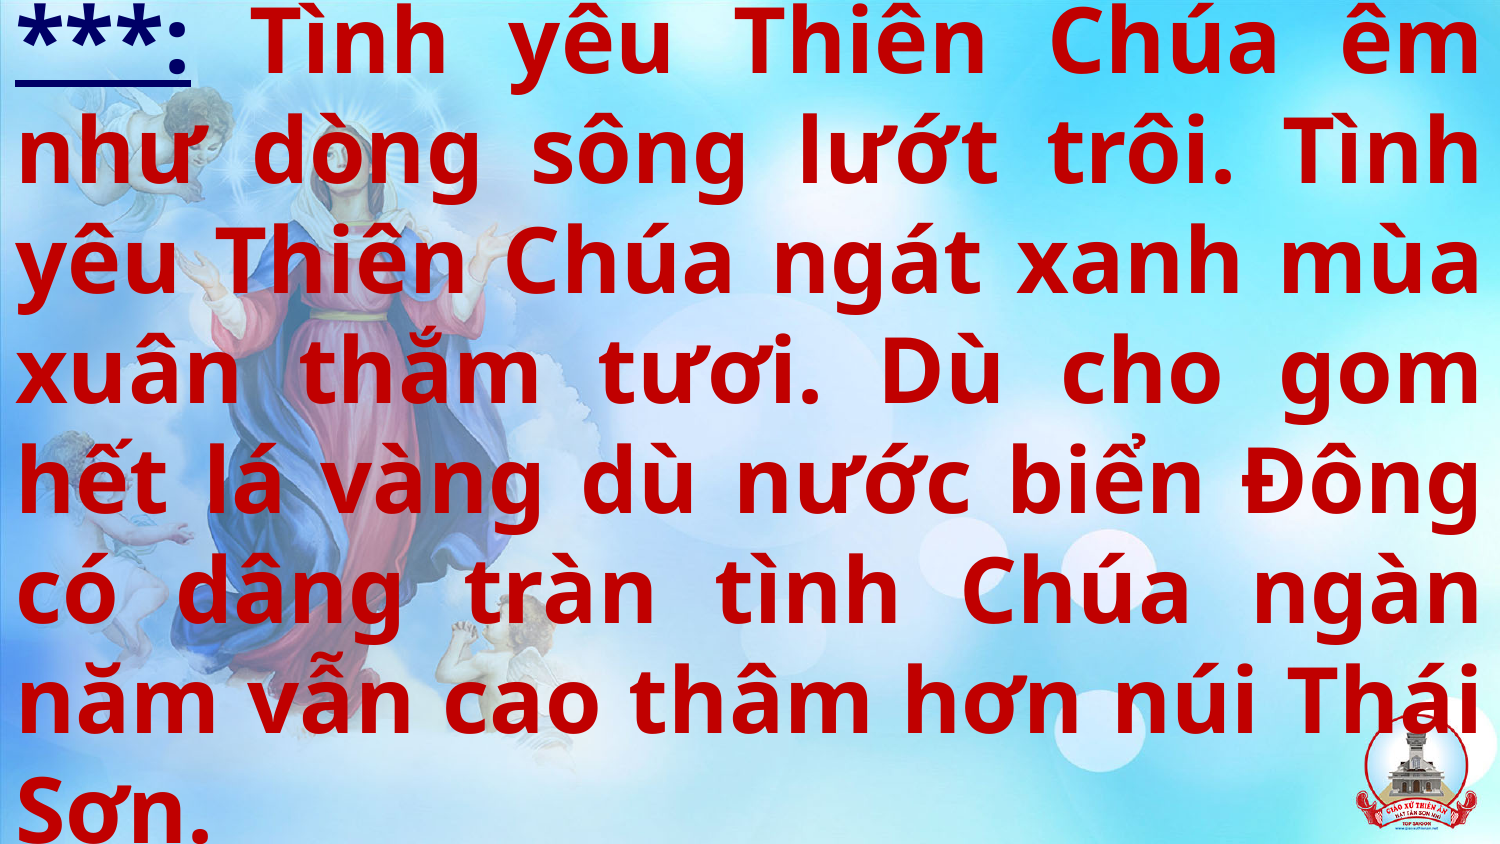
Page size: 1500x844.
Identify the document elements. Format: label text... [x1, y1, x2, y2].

title ***: Tình yêu Thiên Chúa êm như dòng sông lướt trôi. Tình yêu Thiên Chúa ngát xanh mùa xuân thắm tươi. Dù cho gom hết lá vàng dù nước biển Đông có dâng tràn tình Chúa ngàn năm vẫn cao thâm hơn núi Thái Sơn. [0, 0, 1500, 844]
